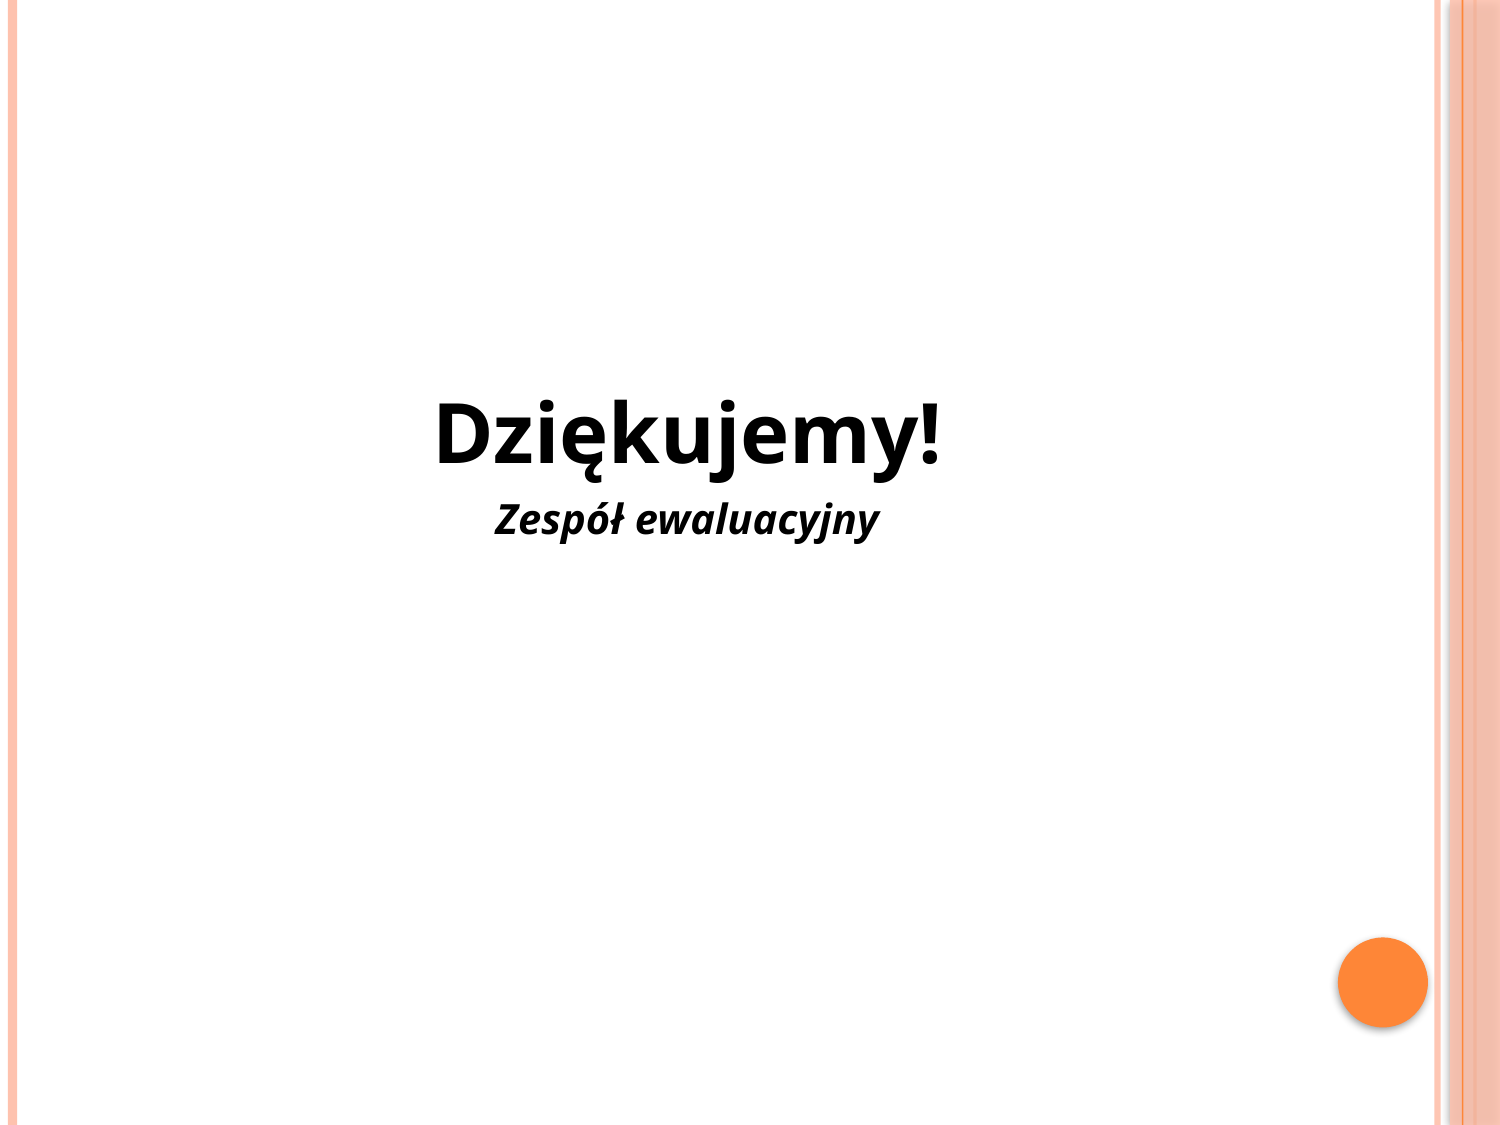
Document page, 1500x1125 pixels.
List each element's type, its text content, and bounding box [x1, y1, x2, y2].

list Dziękujemy! Zespół ewaluacyjny [75, 78, 1300, 1062]
